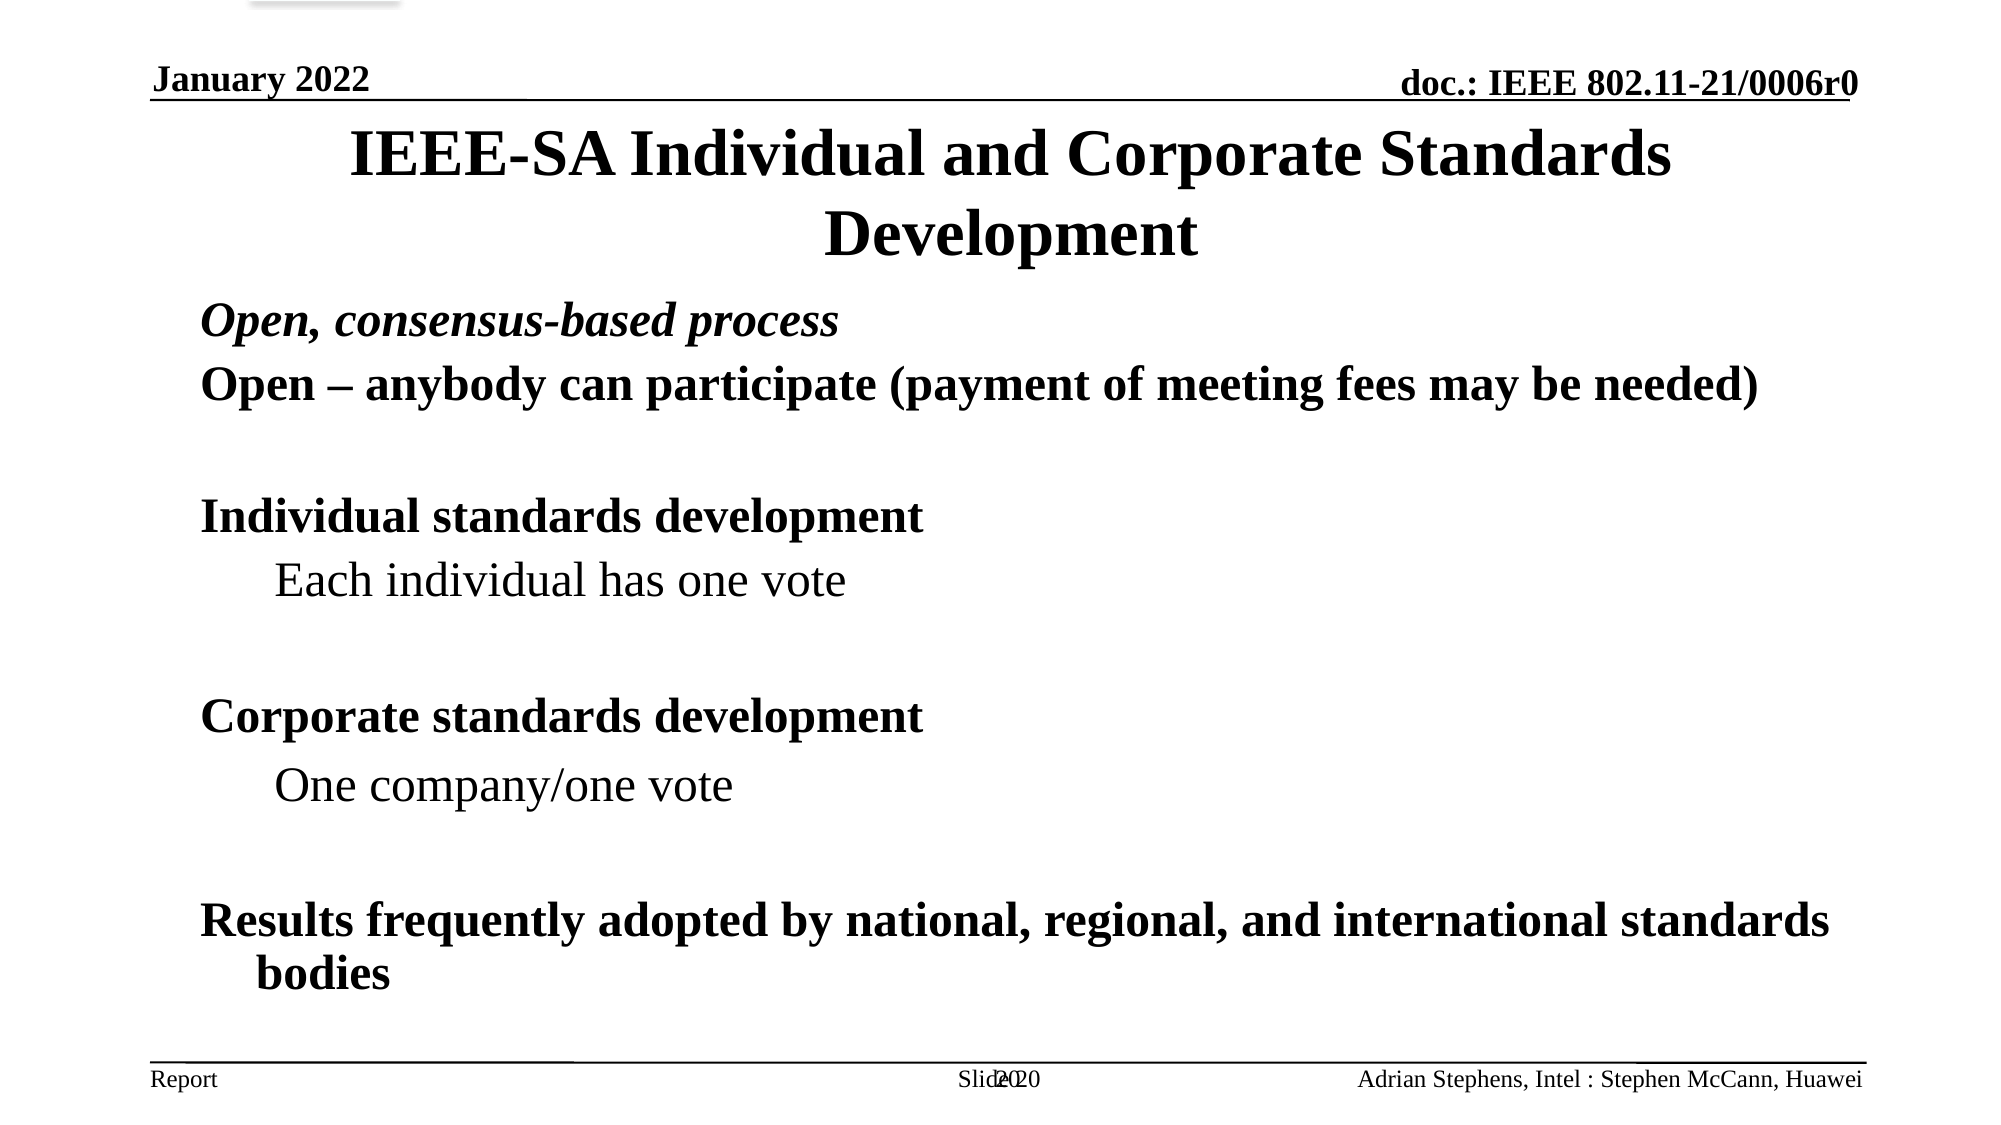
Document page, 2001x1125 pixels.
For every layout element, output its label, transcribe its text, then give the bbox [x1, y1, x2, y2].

title IEEE-SA Individual and Corporate Standards Development [161, 124, 1863, 255]
slide_number 20 [950, 1061, 1067, 1123]
list Open, consensus-based process Open – anybody can participate (payment of meeting fees may be needed) Individual standards development Each individual has one vote Corporate standards development One company/one vote Results frequently adopted by national, regional, and international standards bodies [184, 278, 1851, 1013]
text_box Slide 20 [943, 1054, 1081, 1093]
text_box Adrian Stephens, Intel : Stephen McCann, Huawei [1342, 1054, 1886, 1093]
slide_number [152, 54, 563, 100]
